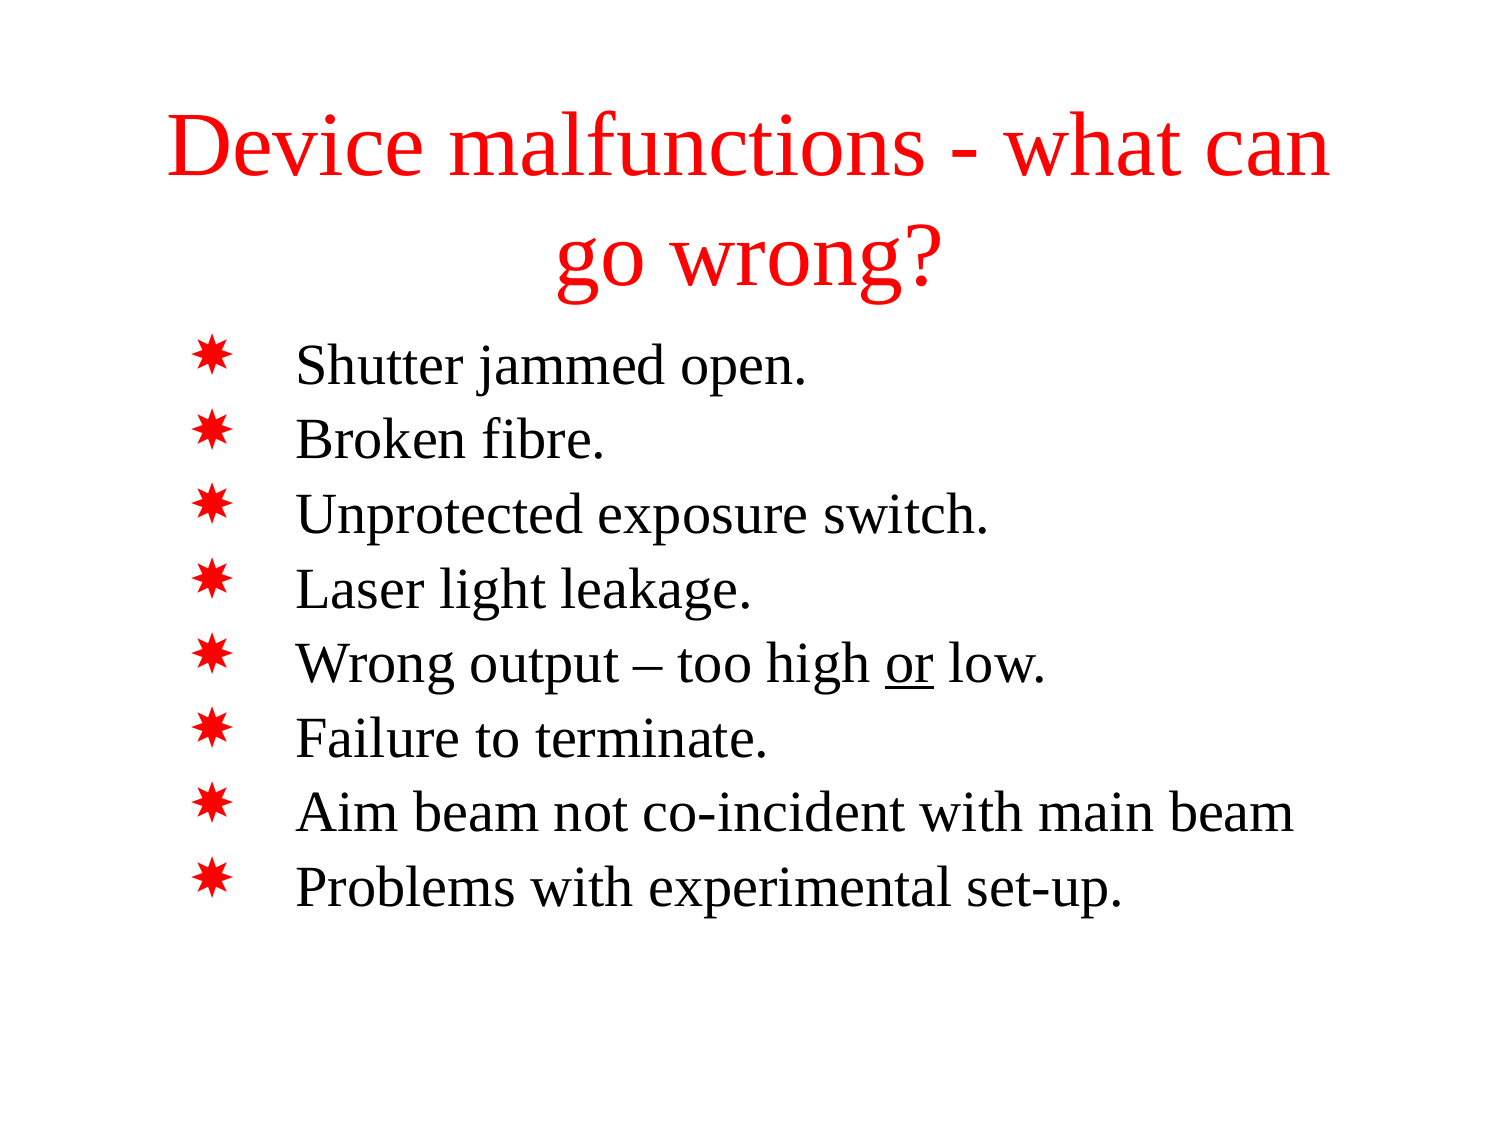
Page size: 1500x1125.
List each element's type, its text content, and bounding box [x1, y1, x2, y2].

title Device malfunctions - what can go wrong? [112, 99, 1388, 288]
list Shutter jammed open. Broken fibre. Unprotected exposure switch. Laser light leakage. Wrong output – too high or low. Failure to terminate. Aim beam not co-incident with main beam Problems with experimental set-up. [170, 326, 1365, 977]
